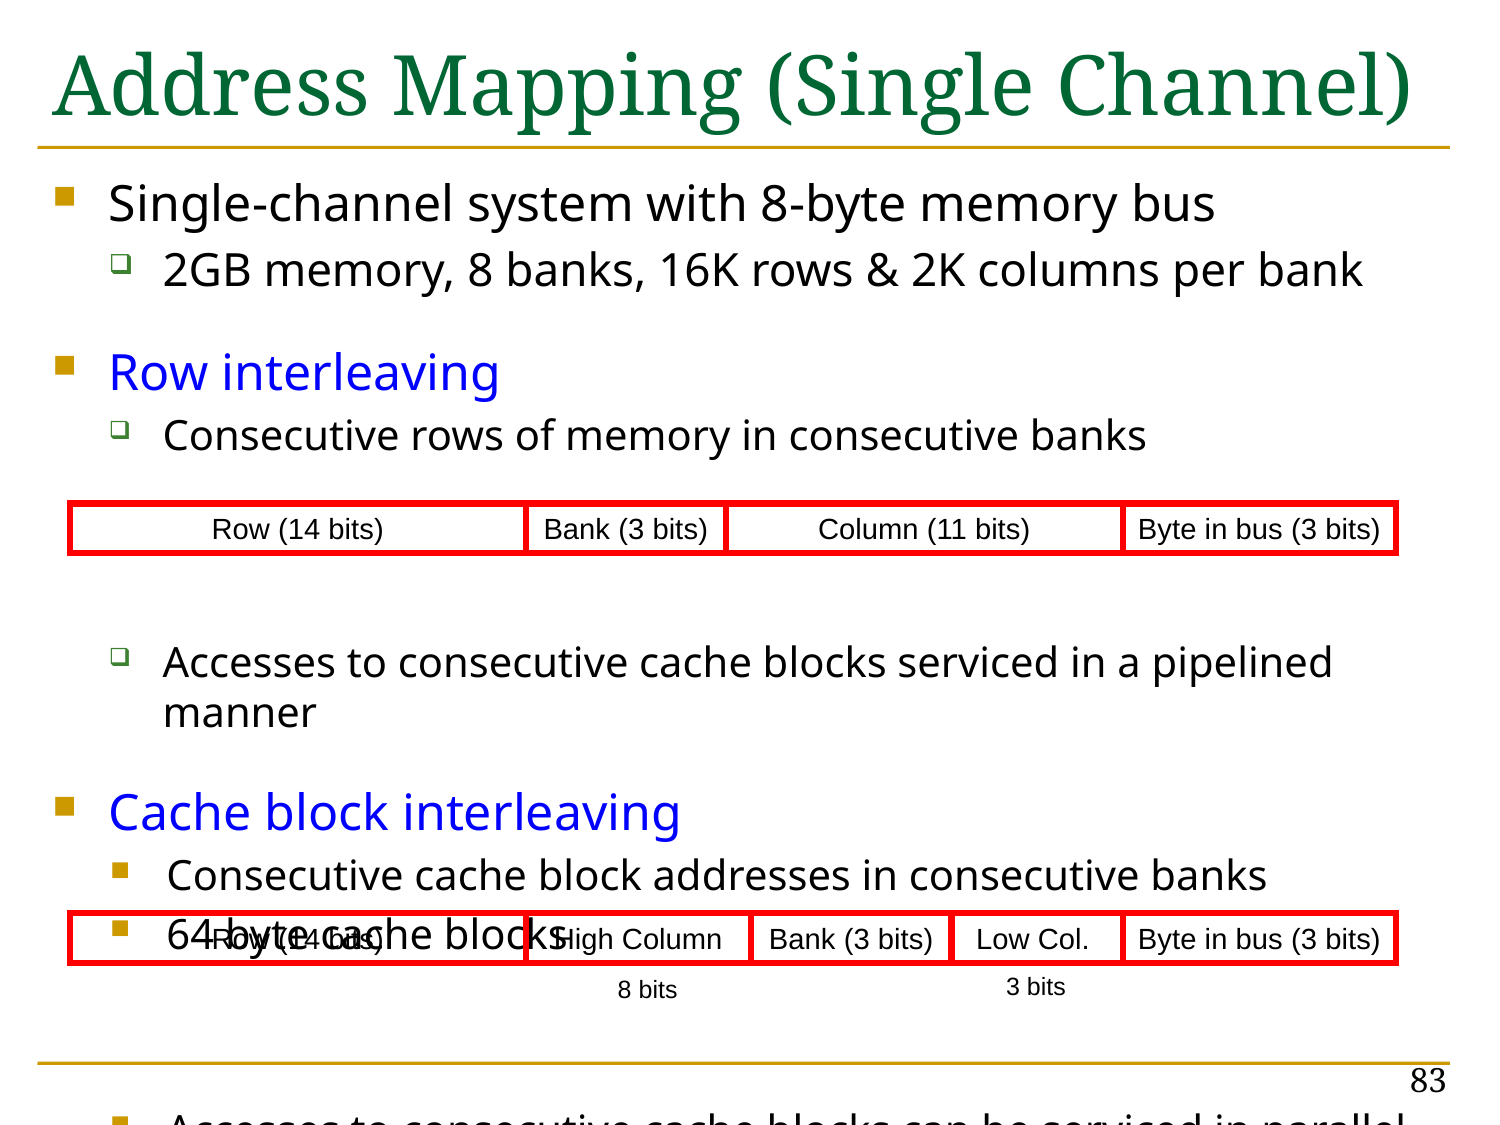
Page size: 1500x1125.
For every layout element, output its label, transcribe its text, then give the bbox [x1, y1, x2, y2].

slide_number 83 [1111, 1036, 1462, 1112]
list Single-channel system with 8-byte memory bus 2GB memory, 8 banks, 16K rows & 2K columns per bank Row interleaving Consecutive rows of memory in consecutive banks Accesses to consecutive cache blocks serviced in a pipelined manner Cache block interleaving Consecutive cache block addresses in consecutive banks 64 byte cache blocks Accesses to consecutive cache blocks can be serviced in parallel [37, 163, 1450, 1035]
text_box 3 bits [991, 963, 1081, 1009]
text_box Low Col. [952, 913, 1122, 963]
text_box 8 bits [602, 965, 693, 1011]
text_box Column (11 bits) [726, 503, 1122, 554]
text_box Byte in bus (3 bits) [1122, 503, 1397, 554]
text_box Bank (3 bits) [751, 913, 952, 963]
title Address Mapping (Single Channel) [37, 24, 1450, 163]
text_box High Column [526, 913, 751, 963]
text_box Byte in bus (3 bits) [1122, 913, 1397, 963]
text_box Bank (3 bits) [526, 503, 726, 554]
text_box Row (14 bits) [70, 913, 526, 963]
text_box Row (14 bits) [70, 503, 526, 554]
